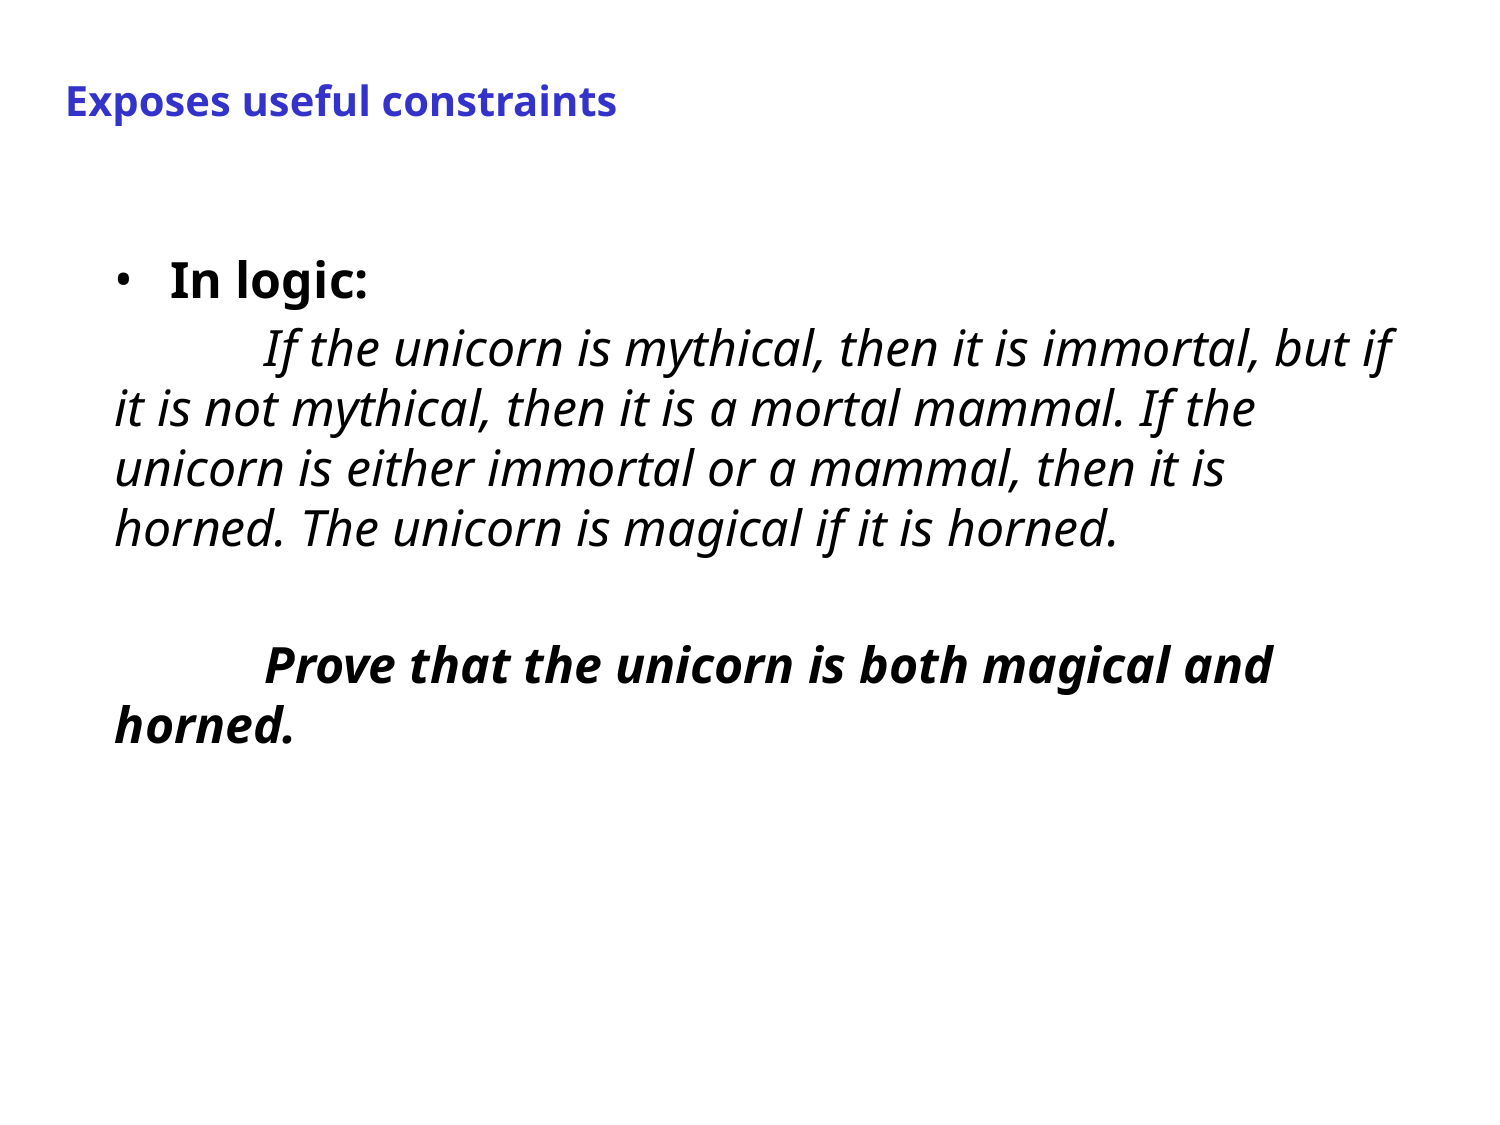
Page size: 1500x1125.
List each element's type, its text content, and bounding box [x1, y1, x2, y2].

text_box Exposes useful constraints [49, 50, 1325, 150]
text_box In logic: If the unicorn is mythical, then it is immortal, but if it is not mythical, then it is a mortal mammal. If the unicorn is either immortal or a mammal, then it is horned. The unicorn is magical if it is horned. Prove that the unicorn is both magical and horned. [99, 187, 1413, 1050]
